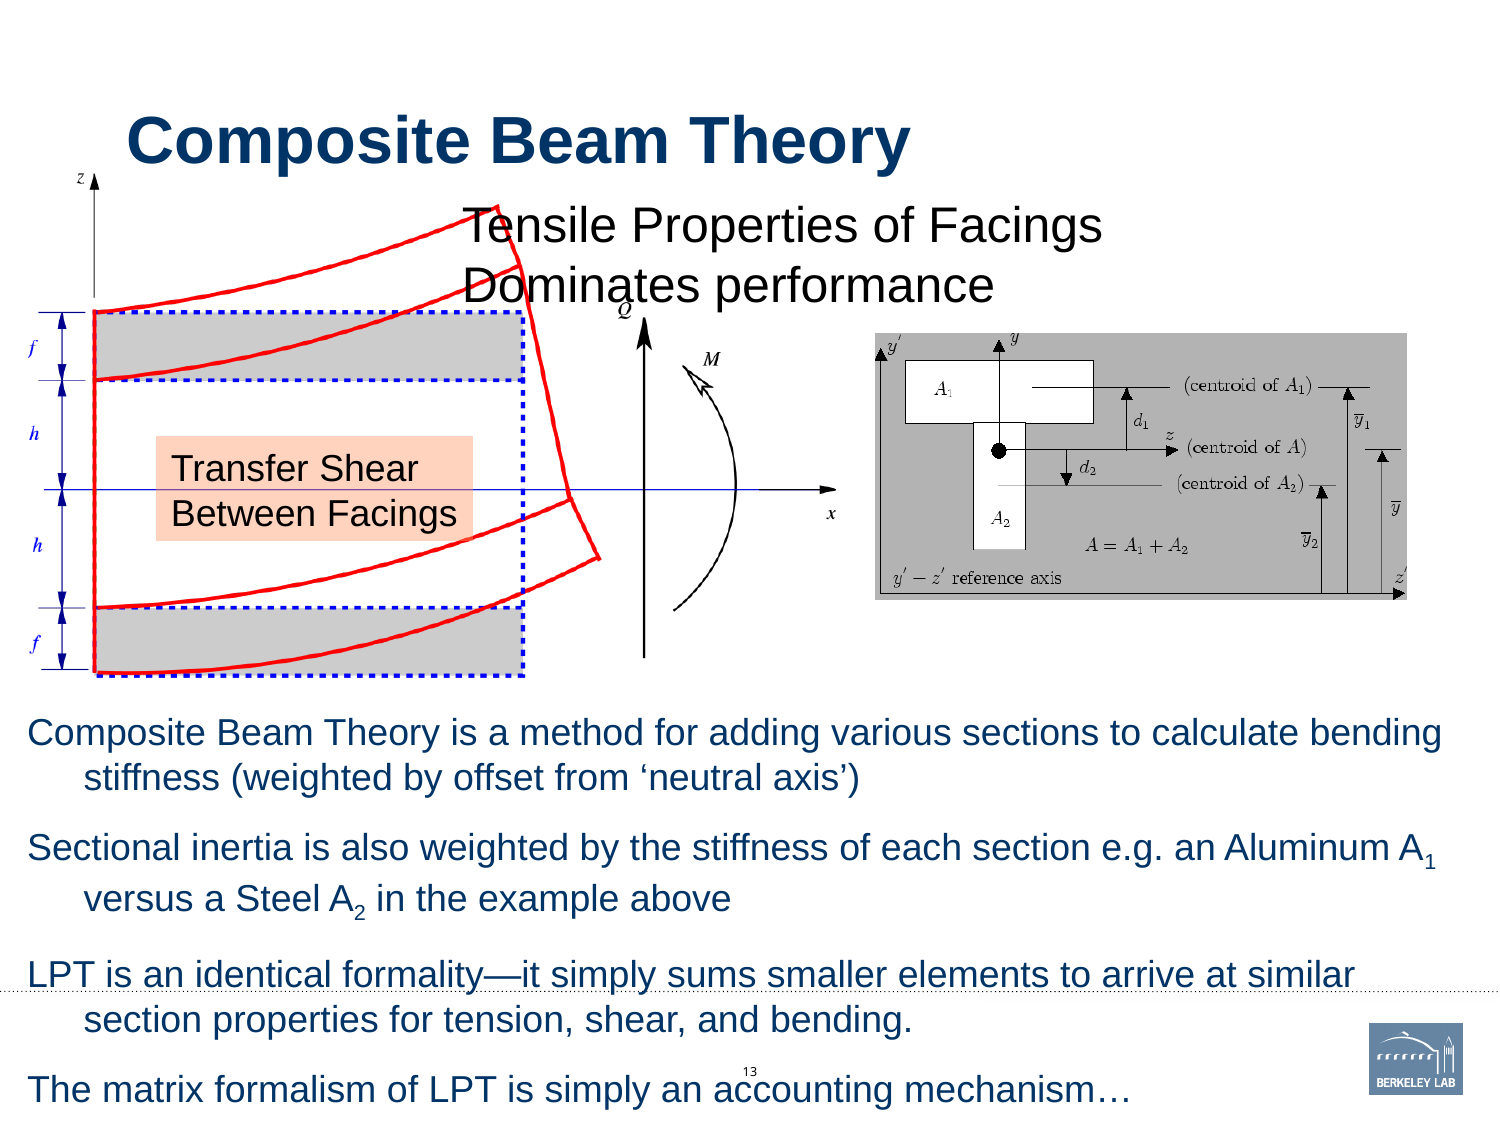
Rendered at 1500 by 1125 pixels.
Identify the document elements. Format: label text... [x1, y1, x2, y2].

slide_number 13 [575, 1042, 925, 1103]
list Composite Beam Theory is a method for adding various sections to calculate bending stiffness (weighted by offset from ‘neutral axis’) Sectional inertia is also weighted by the stiffness of each section e.g. an Aluminum A1 versus a Steel A2 in the example above LPT is an identical formality—it simply sums smaller elements to arrive at similar section properties for tension, shear, and bending. The matrix formalism of LPT is simply an accounting mechanism… [12, 700, 1491, 1042]
title Composite Beam Theory [111, 42, 1389, 231]
picture [28, 167, 840, 679]
text_box Tensile Properties of Facings Dominates performance [844, 184, 1119, 320]
picture [1369, 1042, 1463, 1095]
picture [875, 332, 1408, 600]
